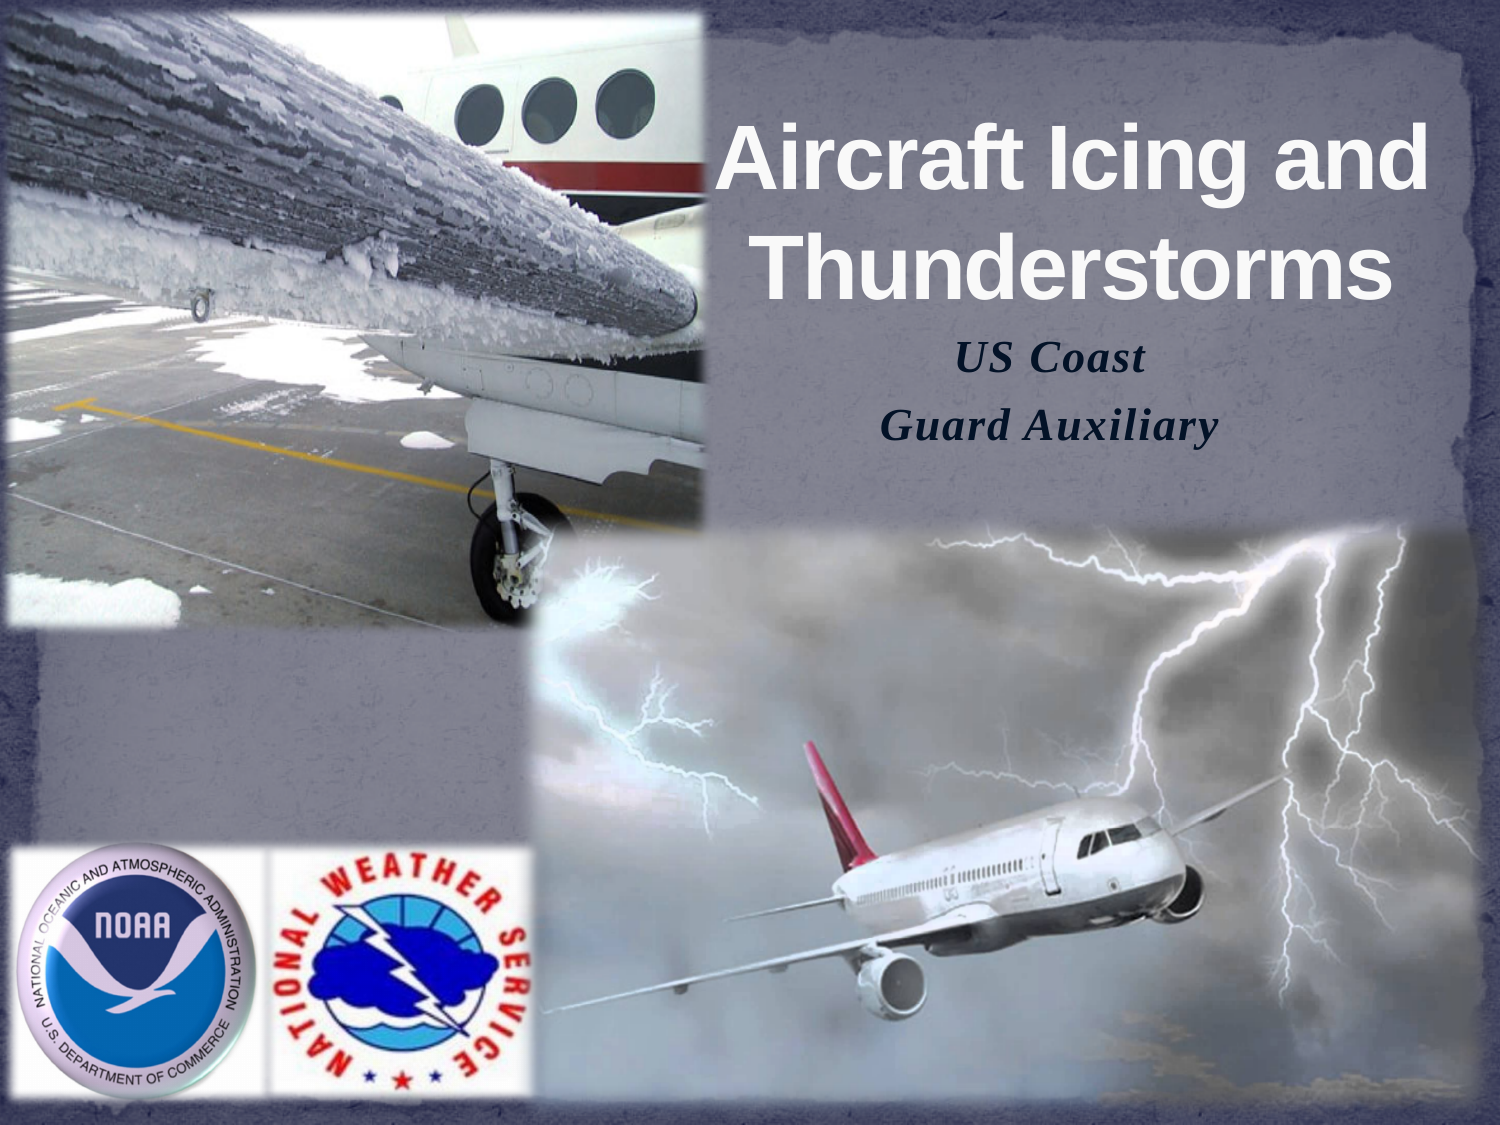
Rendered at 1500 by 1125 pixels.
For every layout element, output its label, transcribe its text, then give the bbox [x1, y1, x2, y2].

picture [1, 838, 511, 1108]
title Aircraft Icing and Thunderstorms [723, 24, 1482, 326]
picture [0, 5, 1500, 1124]
subtitle US Coast Guard Auxiliary [800, 326, 1313, 500]
